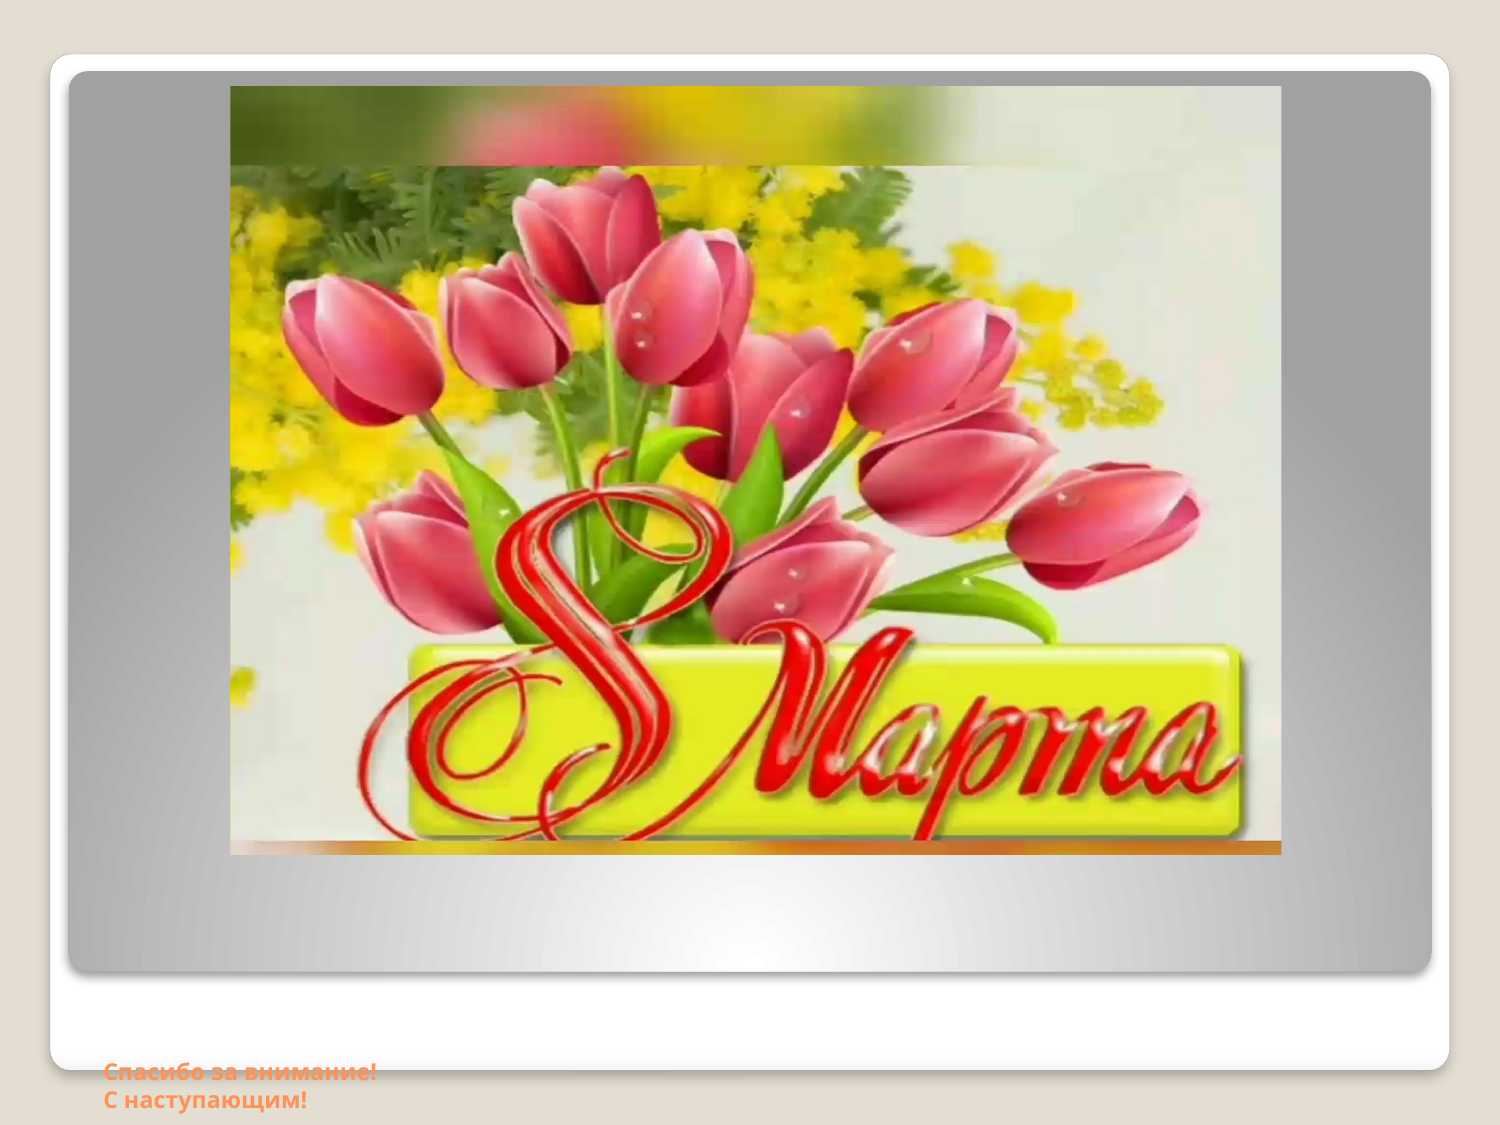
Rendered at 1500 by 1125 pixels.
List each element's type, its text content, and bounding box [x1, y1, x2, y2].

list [229, 86, 1282, 855]
title Спасибо за внимание! С наступающим! [88, 905, 1431, 1125]
